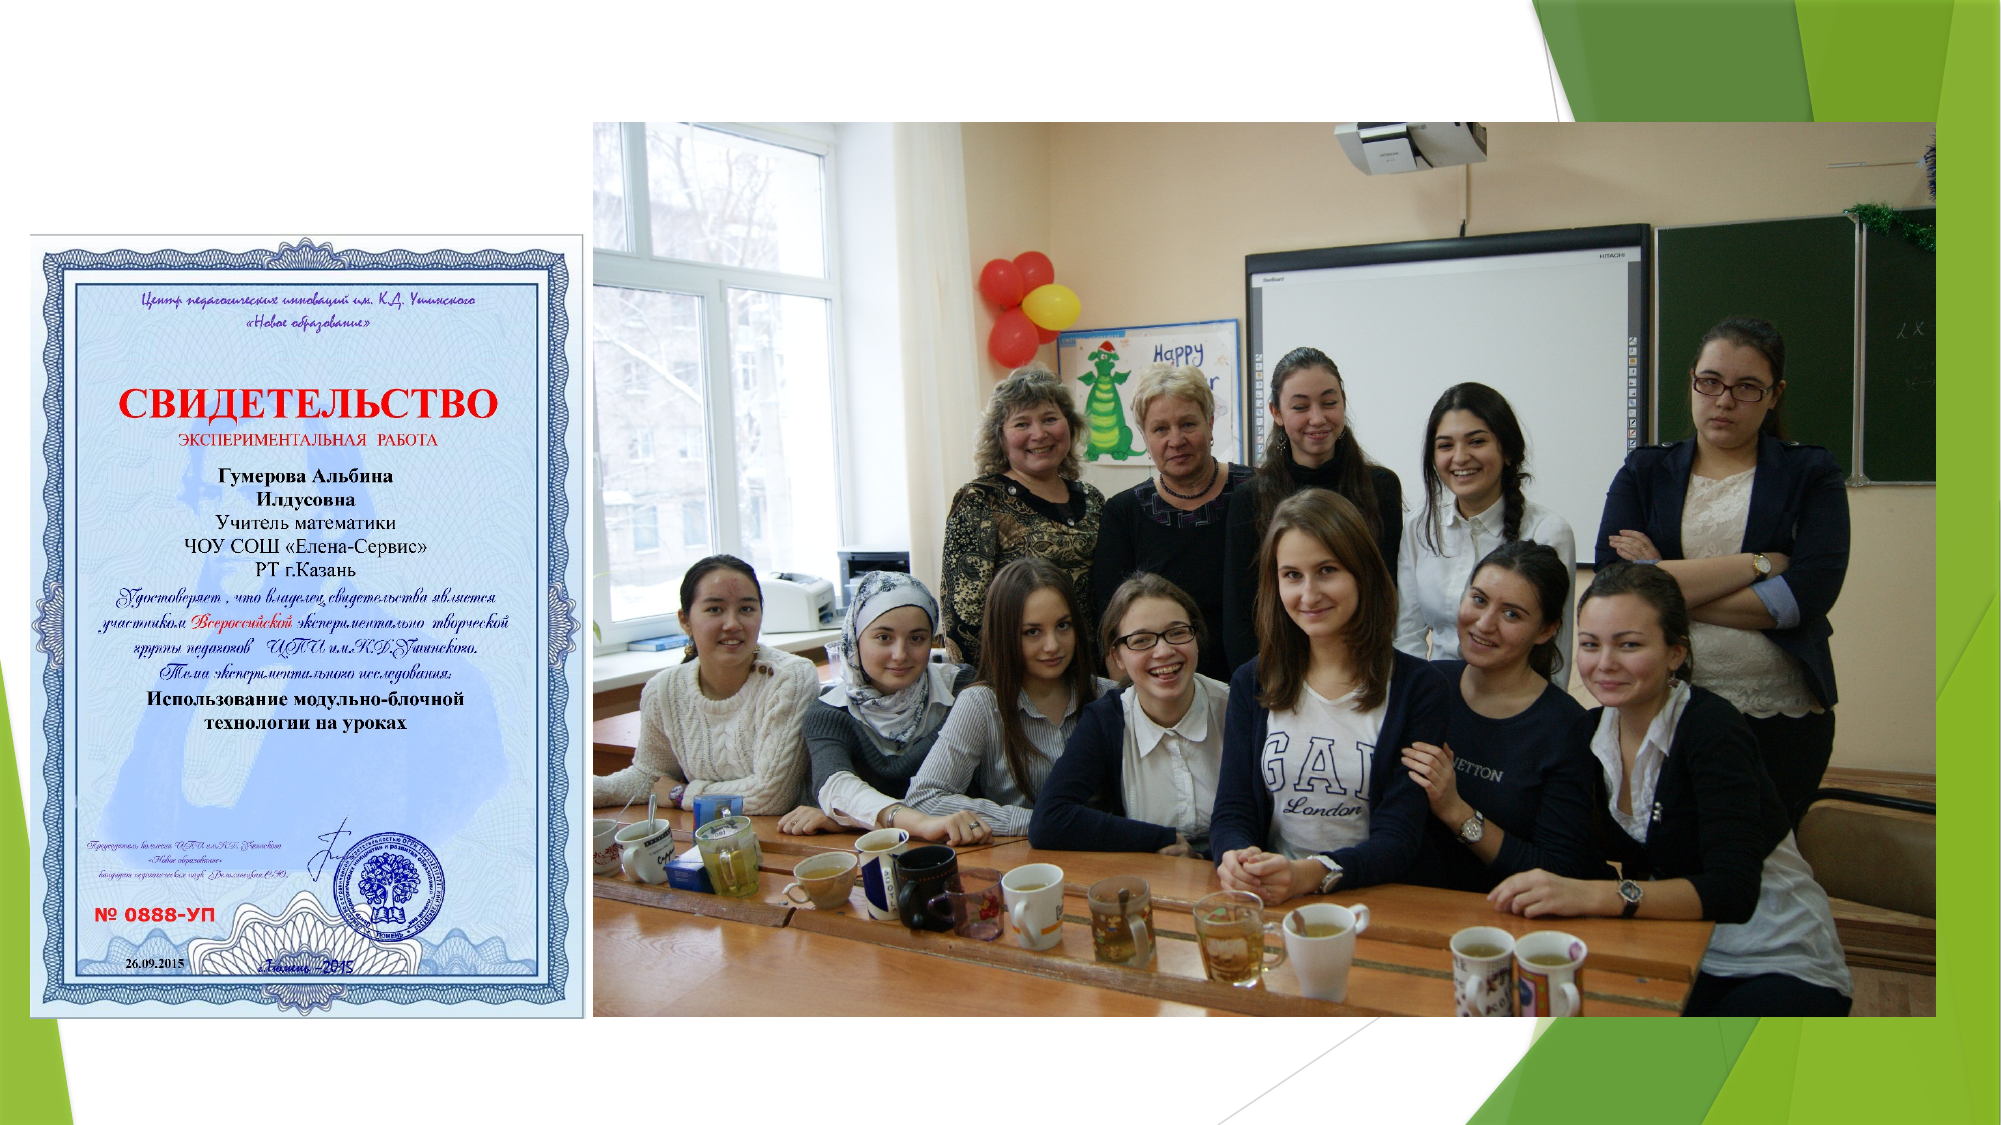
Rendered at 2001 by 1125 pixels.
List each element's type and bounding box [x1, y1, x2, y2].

picture [592, 122, 1937, 1017]
list [29, 231, 587, 1019]
